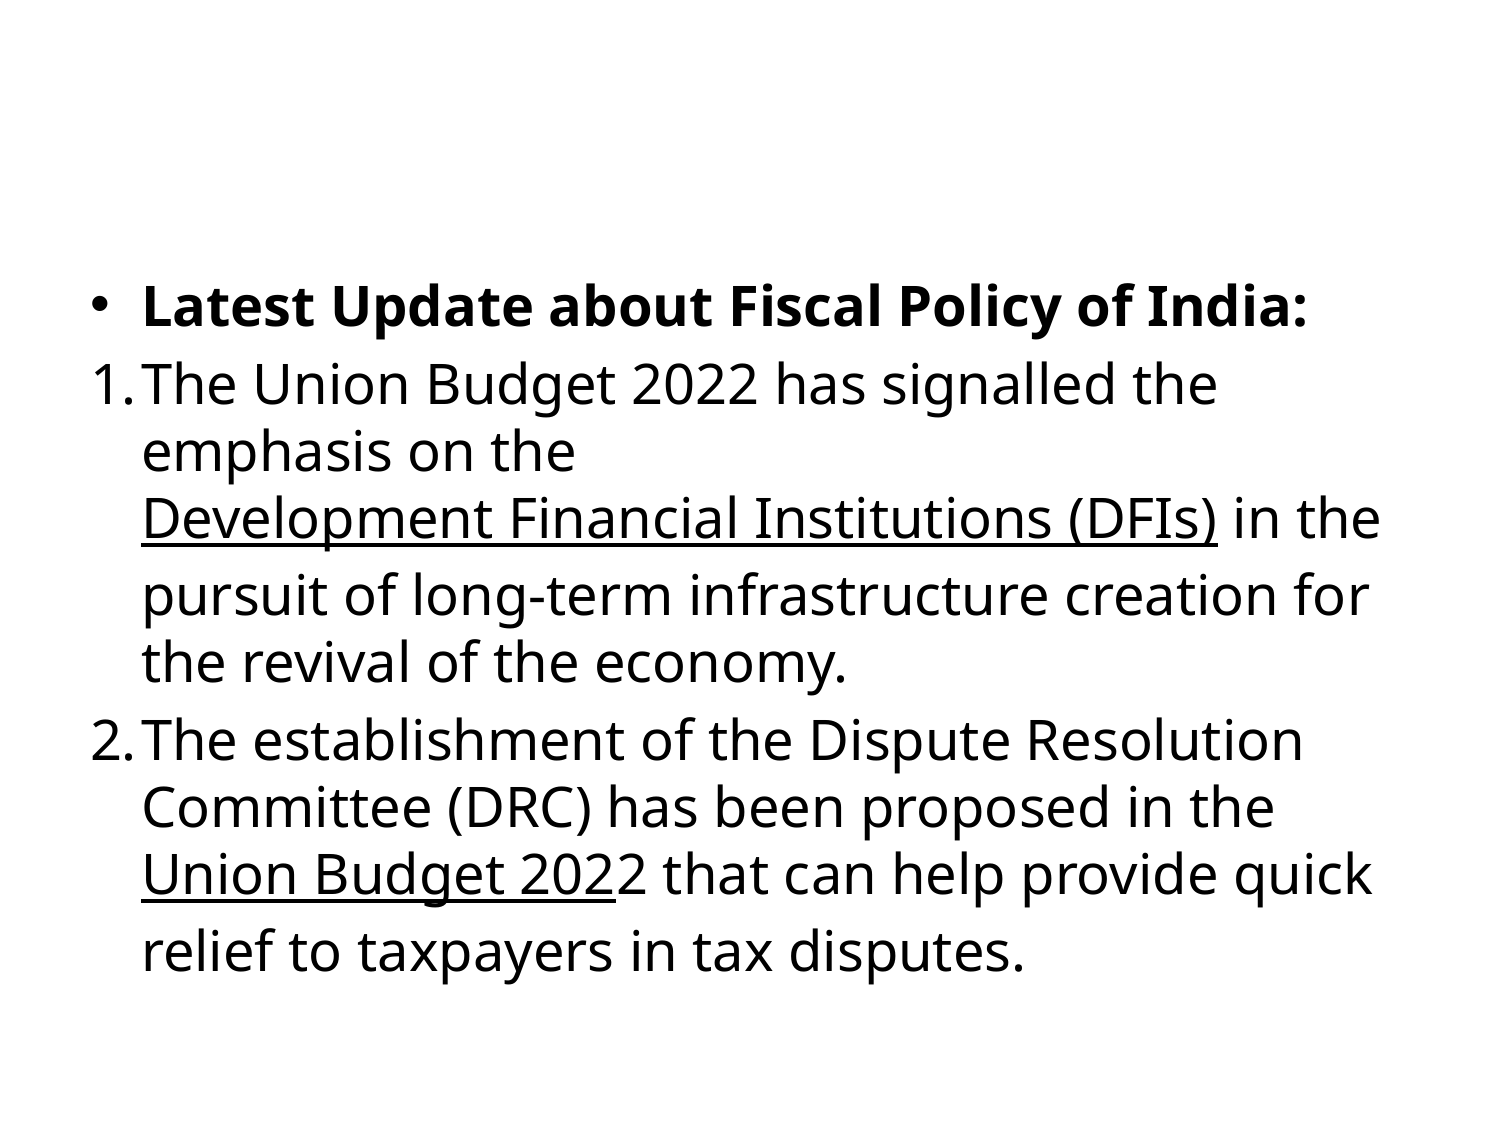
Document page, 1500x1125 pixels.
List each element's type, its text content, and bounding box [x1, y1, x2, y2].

list Latest Update about Fiscal Policy of India: The Union Budget 2022 has signalled the emphasis on the Development Financial Institutions (DFIs) in the pursuit of long-term infrastructure creation for the revival of the economy. The establishment of the Dispute Resolution Committee (DRC) has been proposed in the Union Budget 2022 that can help provide quick relief to taxpayers in tax disputes. [75, 262, 1425, 1005]
